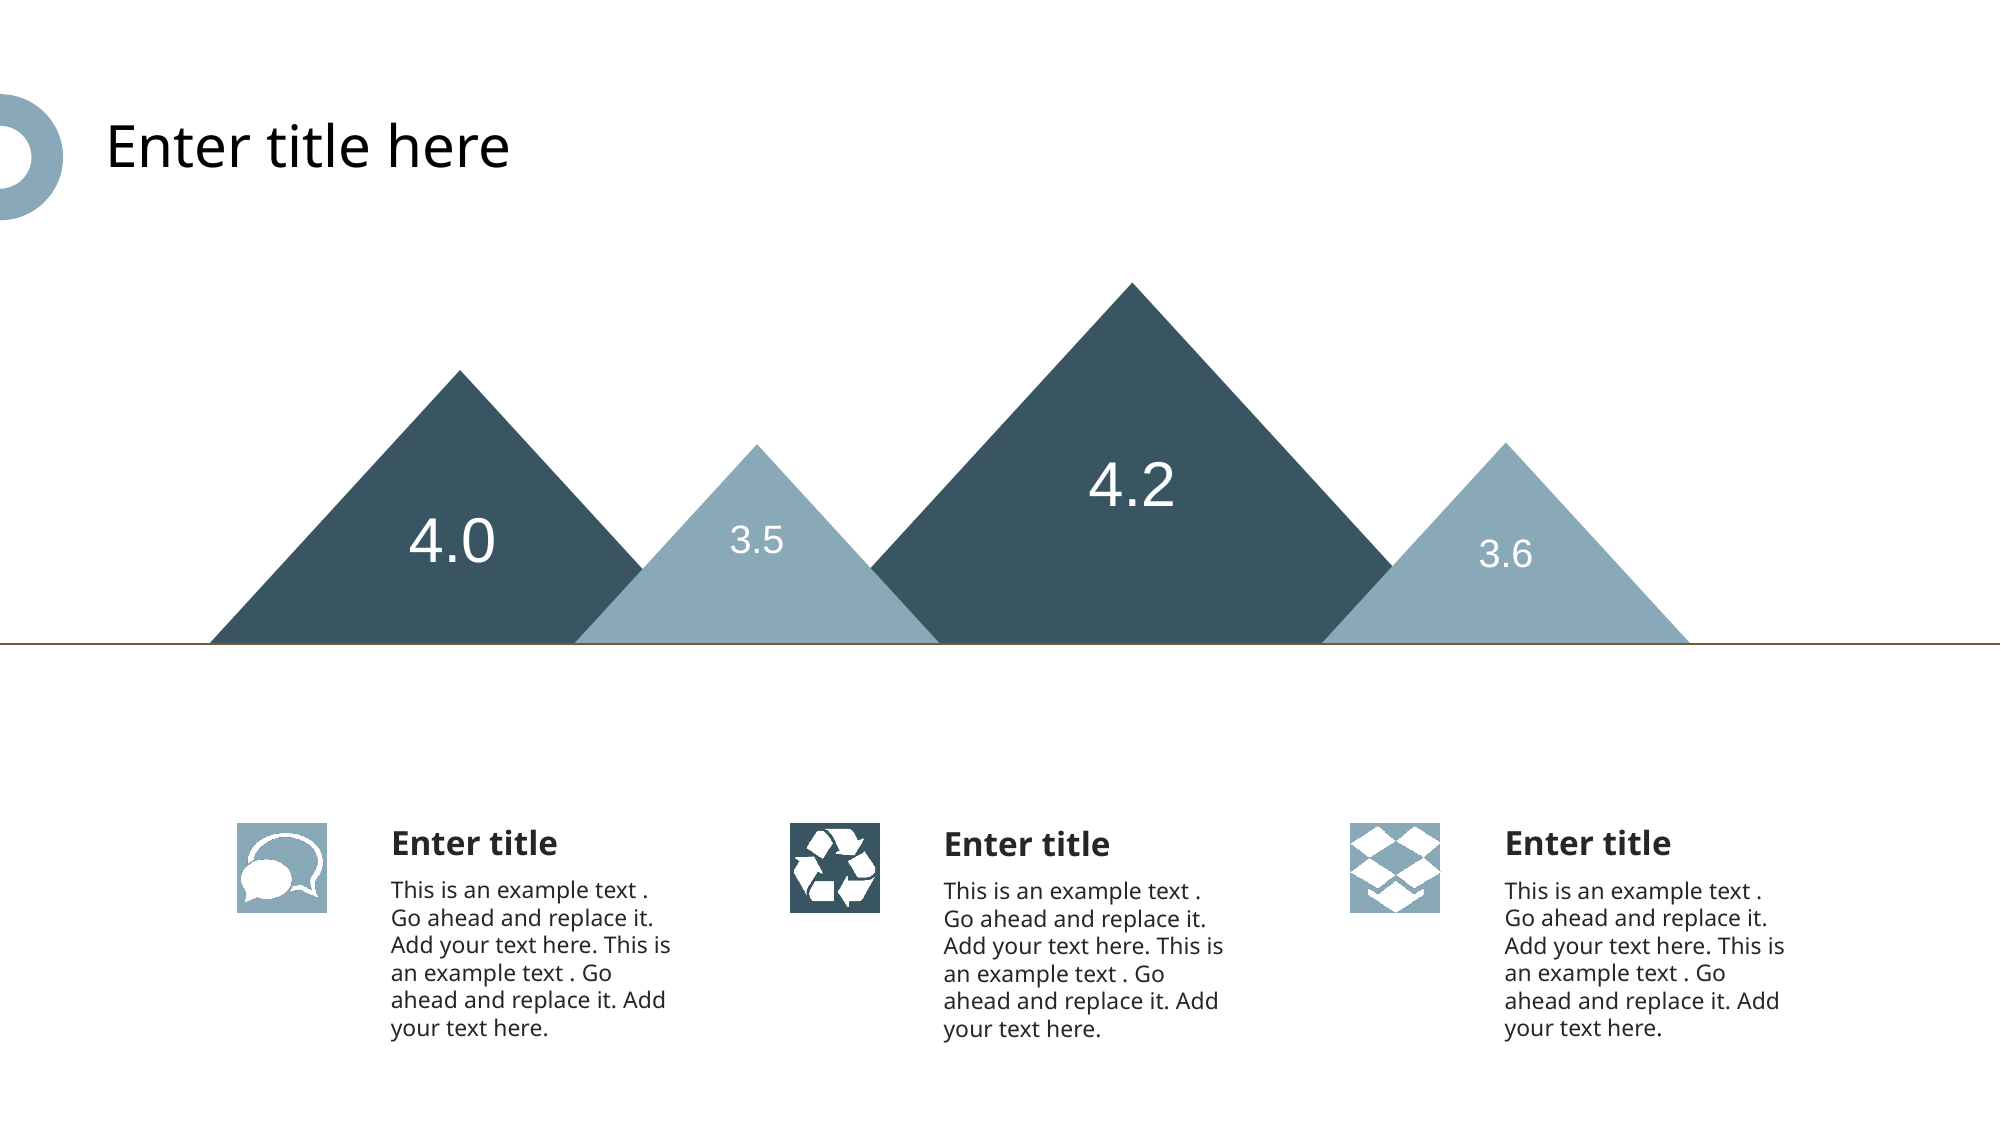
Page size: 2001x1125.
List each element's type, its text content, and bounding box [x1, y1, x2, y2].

text_box This is an example text . Go ahead and replace it. Add your text here. This is an example text . Go ahead and replace it. Add your text here. [928, 868, 1241, 1061]
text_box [800, 282, 1464, 644]
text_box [208, 370, 712, 644]
text_box Enter title [928, 808, 1302, 871]
text_box This is an example text . Go ahead and replace it. Add your text here. This is an example text . Go ahead and replace it. Add your text here. [1489, 868, 1802, 1060]
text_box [1320, 442, 1691, 644]
picture [1350, 822, 1441, 913]
text_box Enter title [376, 808, 749, 870]
picture [789, 822, 880, 913]
text_box This is an example text . Go ahead and replace it. Add your text here. This is an example text . Go ahead and replace it. Add your text here. [376, 867, 688, 1060]
text_box Enter title [1489, 808, 1863, 870]
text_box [573, 444, 941, 644]
text_box Enter title here [90, 85, 1210, 204]
picture [236, 822, 327, 913]
